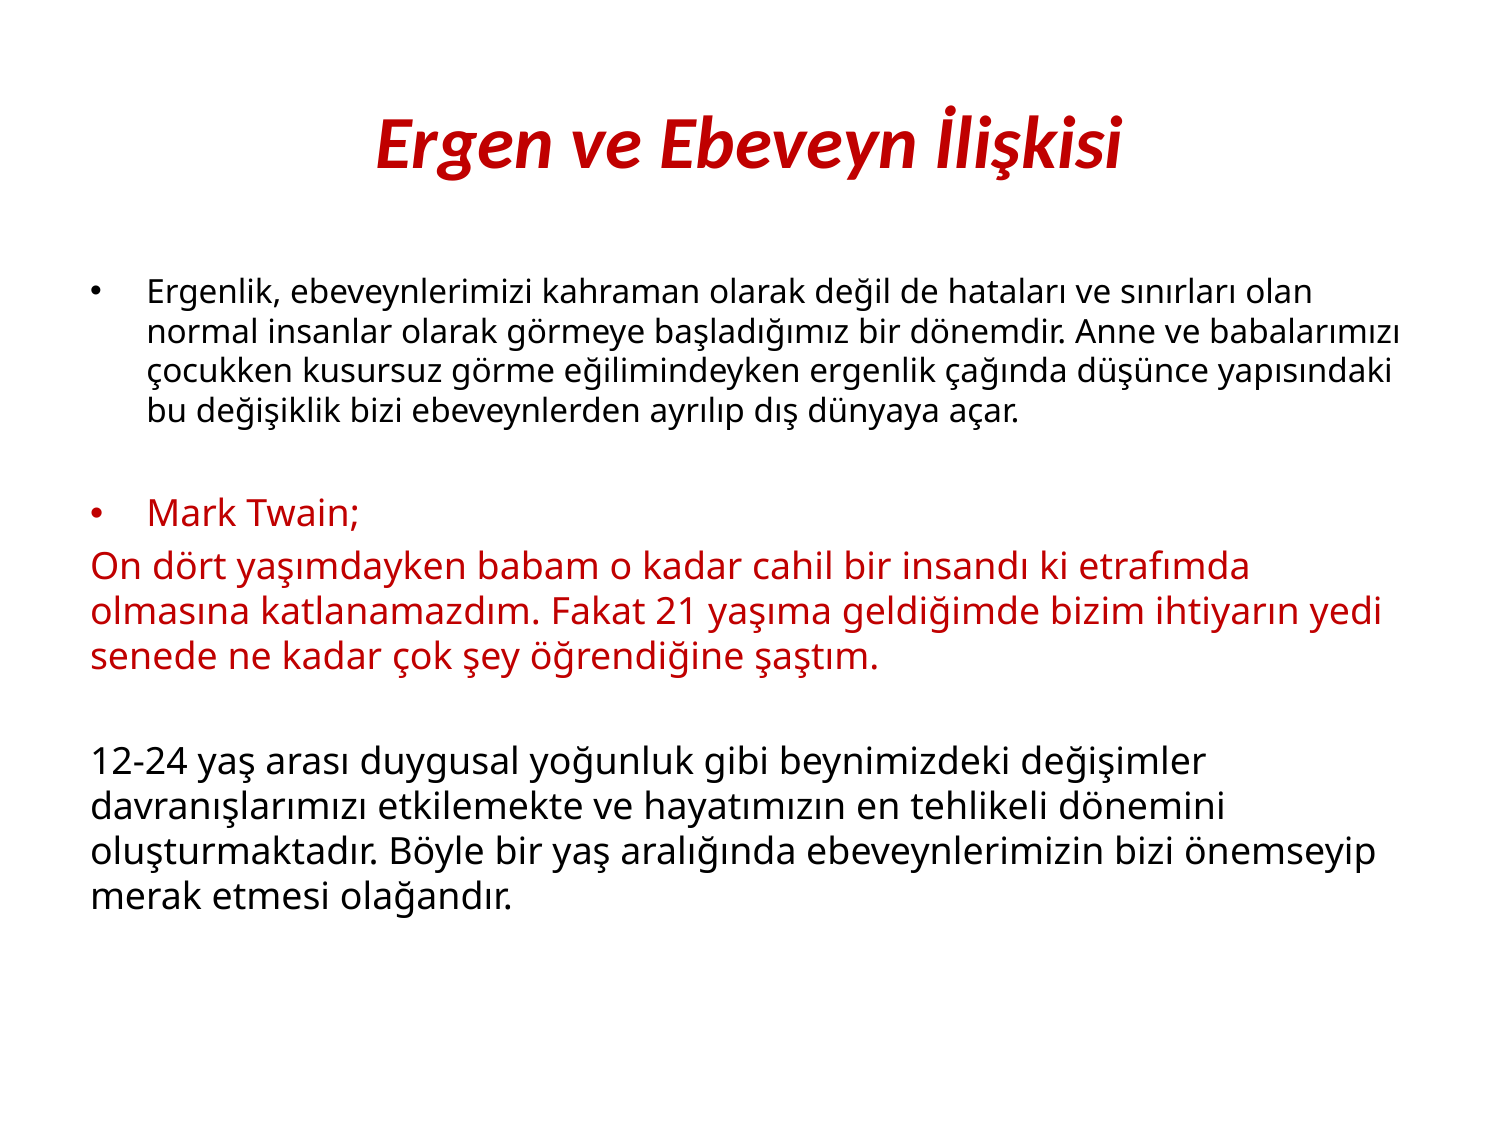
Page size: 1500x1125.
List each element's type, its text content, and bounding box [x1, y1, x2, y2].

title Ergen ve Ebeveyn İlişkisi [75, 45, 1425, 233]
list Ergenlik, ebeveynlerimizi kahraman olarak değil de hataları ve sınırları olan normal insanlar olarak görmeye başladığımız bir dönemdir. Anne ve babalarımızı çocukken kusursuz görme eğilimindeyken ergenlik çağında düşünce yapısındaki bu değişiklik bizi ebeveynlerden ayrılıp dış dünyaya açar. Mark Twain; On dört yaşımdayken babam o kadar cahil bir insandı ki etrafımda olmasına katlanamazdım. Fakat 21 yaşıma geldiğimde bizim ihtiyarın yedi senede ne kadar çok şey öğrendiğine şaştım. 12-24 yaş arası duygusal yoğunluk gibi beynimizdeki değişimler davranışlarımızı etkilemekte ve hayatımızın en tehlikeli dönemini oluşturmaktadır. Böyle bir yaş aralığında ebeveynlerimizin bizi önemseyip merak etmesi olağandır. [75, 262, 1425, 1005]
